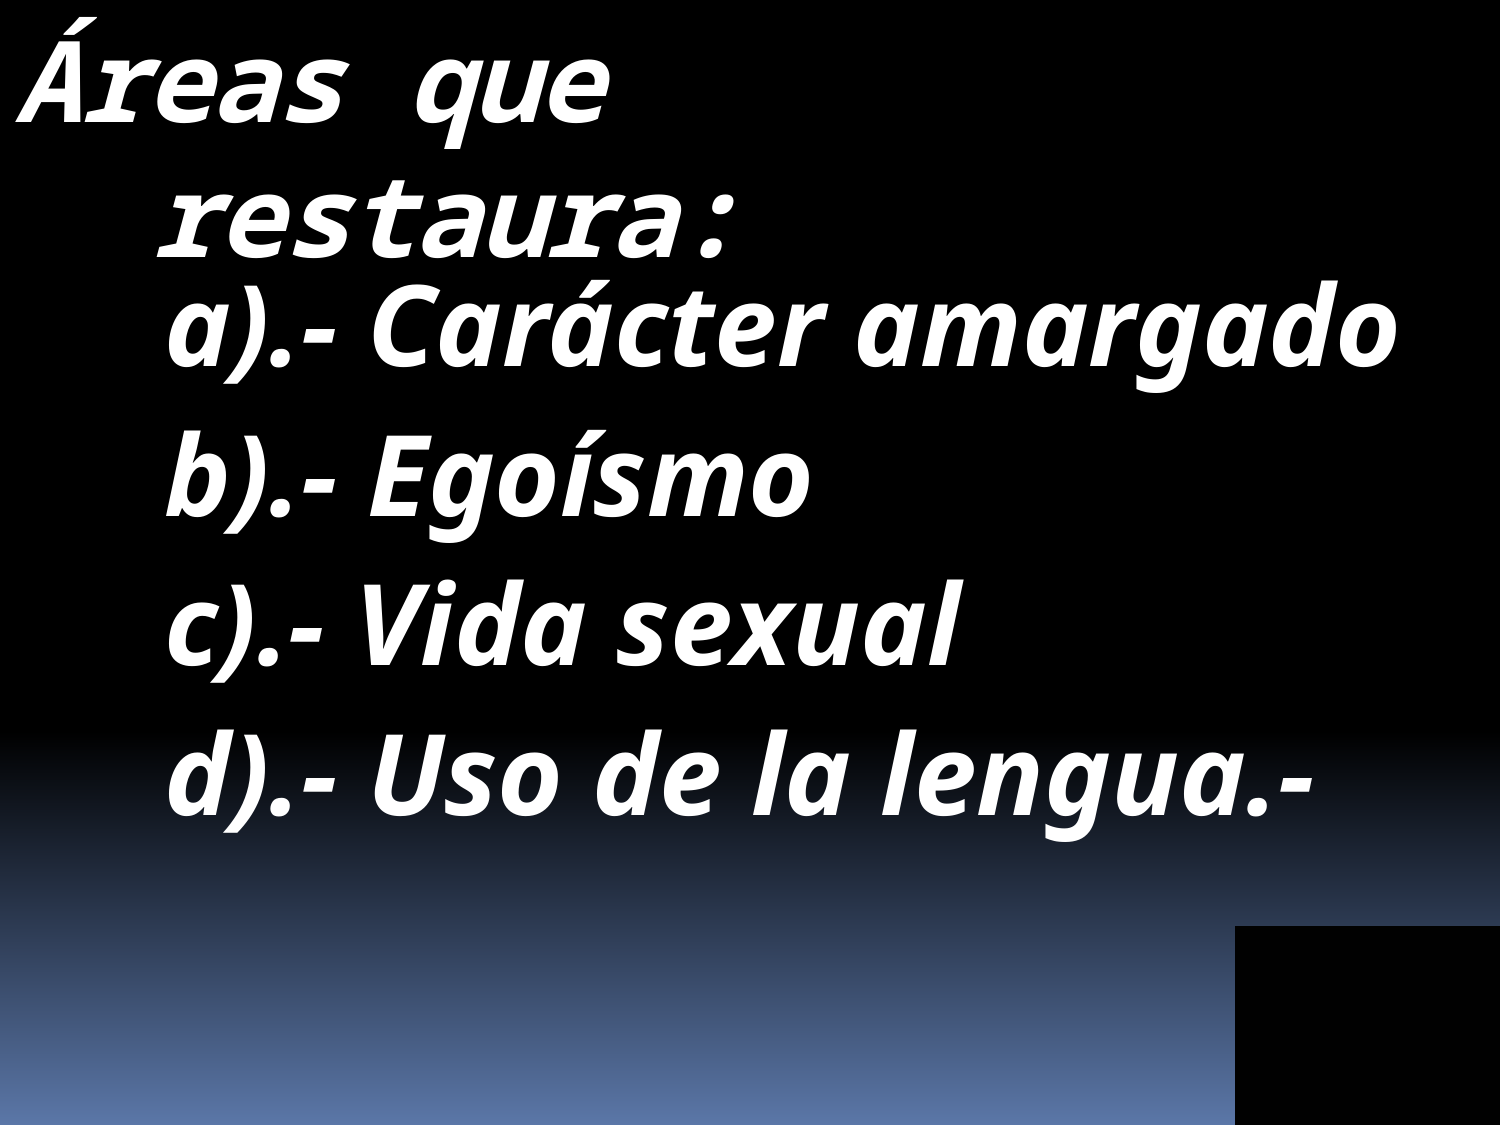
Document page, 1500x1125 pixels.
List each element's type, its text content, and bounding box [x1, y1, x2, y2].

list a).- Carácter amargado b).- Egoísmo c).- Vida sexual d).- Uso de la lengua.- [150, 246, 1500, 1067]
title Áreas que restaura: [0, 66, 1229, 224]
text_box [1233, 925, 1500, 1125]
